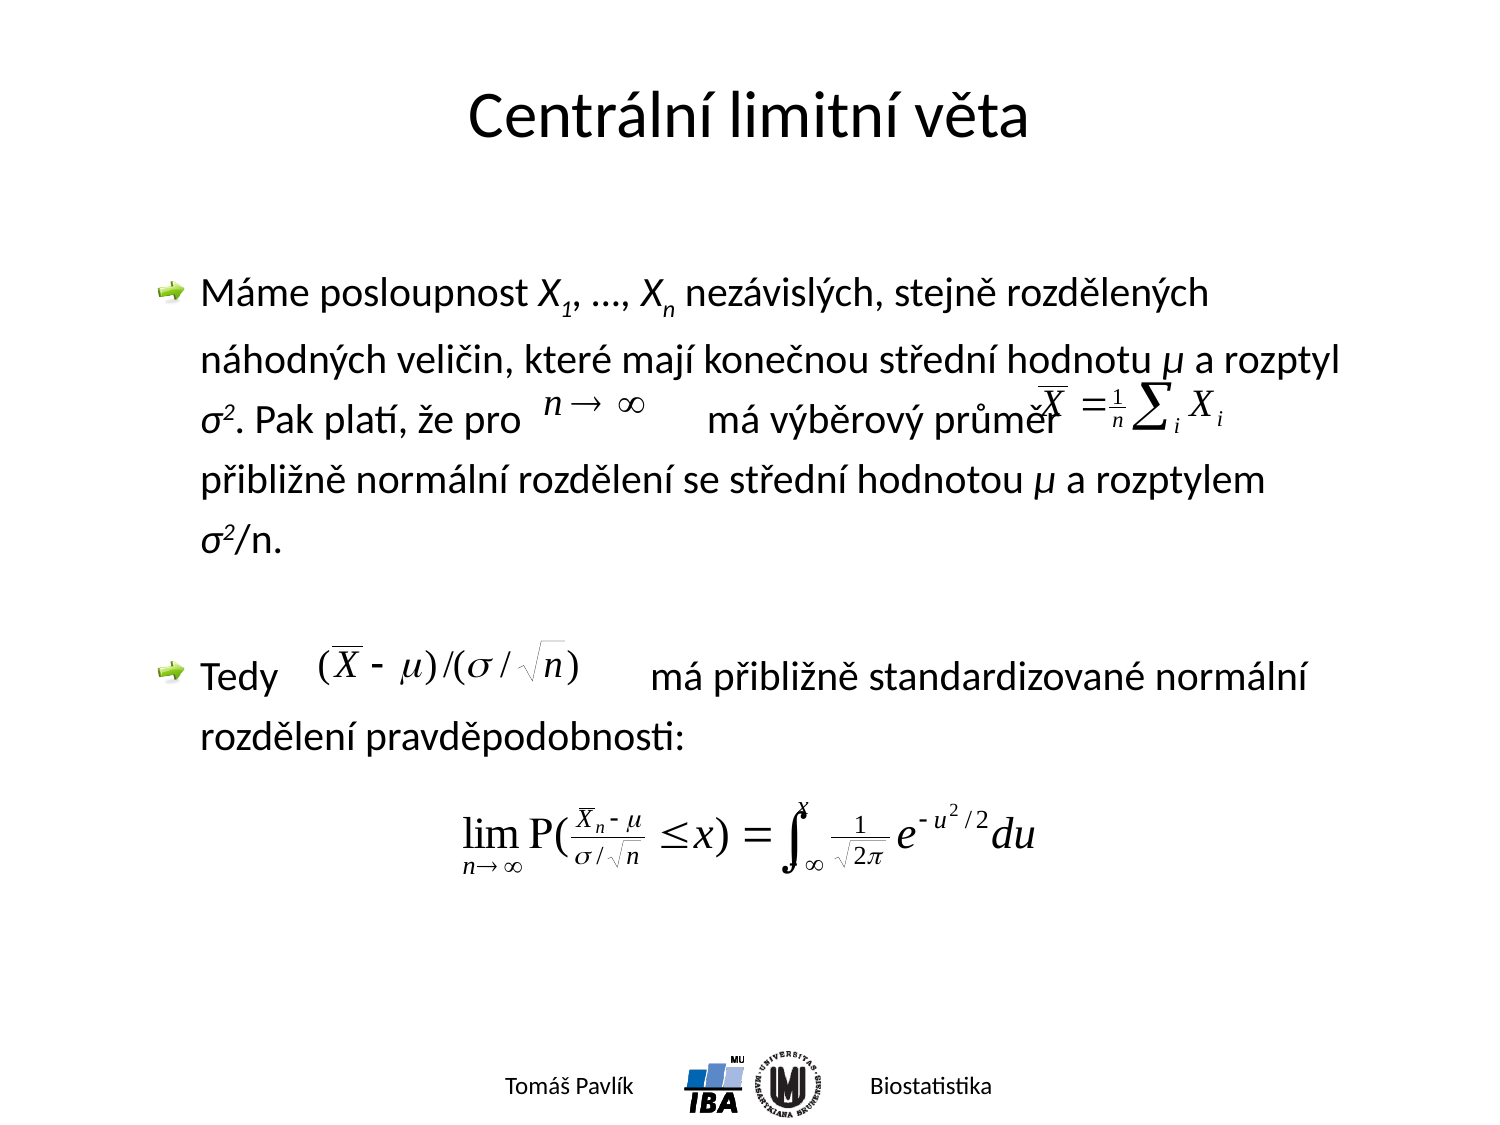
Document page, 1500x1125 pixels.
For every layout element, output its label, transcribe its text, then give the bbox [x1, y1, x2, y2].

picture [684, 1056, 744, 1113]
title Centrální limitní věta [75, 45, 1425, 176]
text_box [312, 631, 587, 694]
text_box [537, 389, 651, 426]
picture [156, 278, 186, 308]
picture [755, 1051, 821, 1118]
picture [156, 658, 186, 688]
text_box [455, 784, 1046, 886]
text_box Máme posloupnost X1, …, Xn nezávislých, stejně rozdělených náhodných veličin, které mají konečnou střední hodnotu μ a rozptyl σ2. Pak platí, že pro má výběrový průměr přibližně normální rozdělení se střední hodnotou μ a rozptylem σ2/n. Tedy má přibližně standardizované normální rozdělení pravděpodobnosti: [141, 246, 1359, 879]
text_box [1031, 374, 1235, 443]
